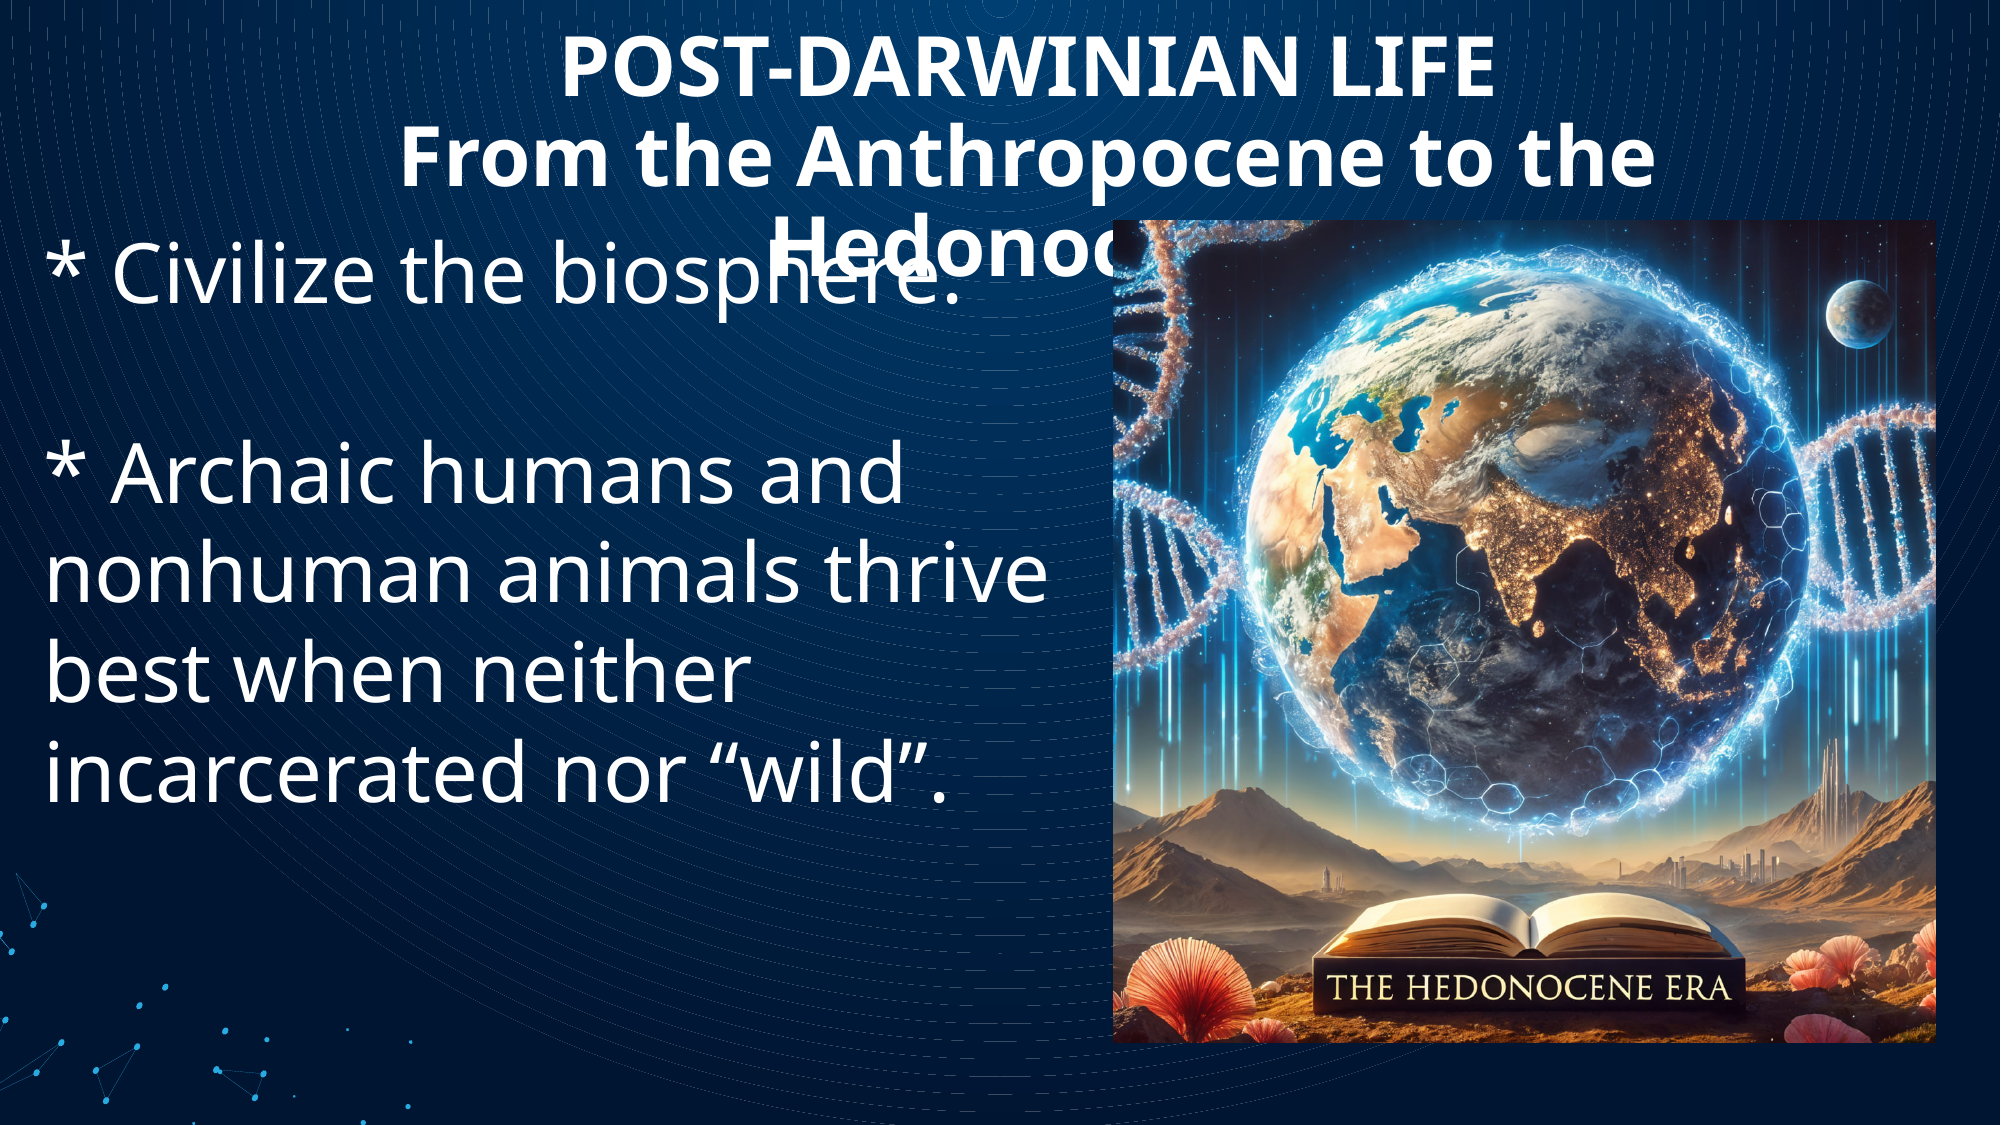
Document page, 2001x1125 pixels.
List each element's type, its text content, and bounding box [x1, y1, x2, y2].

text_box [1719, 9, 2000, 461]
text_box * Civilize the biosphere. * Archaic humans and nonhuman animals thrive best when neither incarcerated nor “wild”. [28, 212, 1134, 932]
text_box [0, 904, 510, 1125]
text_box POST-DARWINIAN LIFE From the Anthropocene to the Hedonocene [122, 17, 1719, 220]
picture [1113, 220, 1936, 1043]
